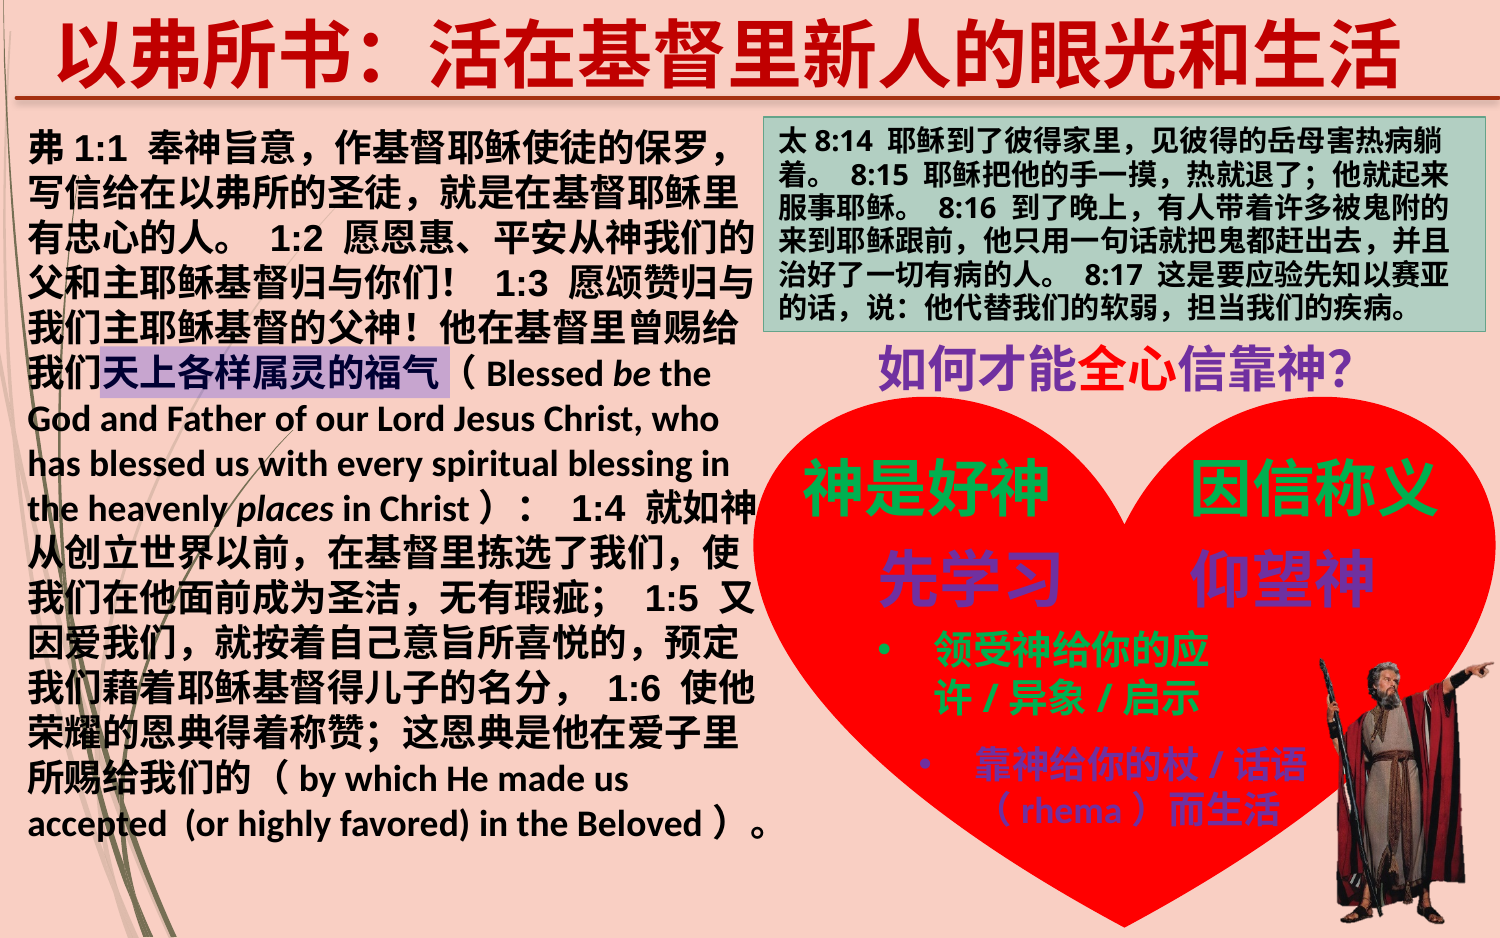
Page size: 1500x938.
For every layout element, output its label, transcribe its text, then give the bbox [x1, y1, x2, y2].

text_box [99, 345, 451, 399]
text_box 神是好神 [787, 441, 1088, 531]
text_box [1189, 395, 1451, 441]
text_box 因信称义 [1174, 441, 1475, 531]
text_box 领受神给你的应许/异象/启示 [862, 617, 1332, 728]
text_box 弗1:1 奉神旨意，作基督耶稣使徒的保罗，写信给在以弗所的圣徒，就是在基督耶稣里有忠心的人。 1:2 愿恩惠、平安从神我们的父和主耶稣基督归与你们！ 1:3 愿颂赞归与我们主耶稣基督的父神！他在基督里曾赐给我们天上各样属灵的福气（Blessed be the God and Father of our Lord Jesus Christ, who has blessed us with every spiritual blessing in the heavenly places in Christ）： 1:4 就如神从创立世界以前，在基督里拣选了我们，使我们在他面前成为圣洁，无有瑕疵； 1:5 又因爱我们，就按着自己意旨所喜悦的，预定我们藉着耶稣基督得儿子的名分， 1:6 使他荣耀的恩典得着称赞；这恩典是他在爱子里所赐给我们的（by which He made us accepted (or highly favored) in the Beloved）。 [12, 116, 775, 852]
picture [1292, 658, 1500, 926]
text_box 以弗所书：活在基督里新人的眼光和生活 [37, 0, 1438, 97]
text_box [752, 452, 1497, 785]
text_box 太8:14 耶稣到了彼得家里，见彼得的岳母害热病躺着。 8:15 耶稣把他的手一摸，热就退了；他就起来服事耶稣。 8:16 到了晚上，有人带着许多被鬼附的来到耶稣跟前，他只用一句话就把鬼都赶出去，并且治好了一切有病的人。 8:17 这是要应验先知以赛亚的话，说：他代替我们的软弱，担当我们的疾病。 [763, 116, 1486, 332]
text_box [975, 839, 1274, 929]
text_box 先学习全心仰望神 [862, 532, 1438, 622]
text_box [798, 395, 1060, 441]
text_box 靠神给你的杖/话语（rhema）而生活 [903, 733, 1288, 839]
text_box 如何才能全心信靠神？ [862, 332, 1438, 405]
